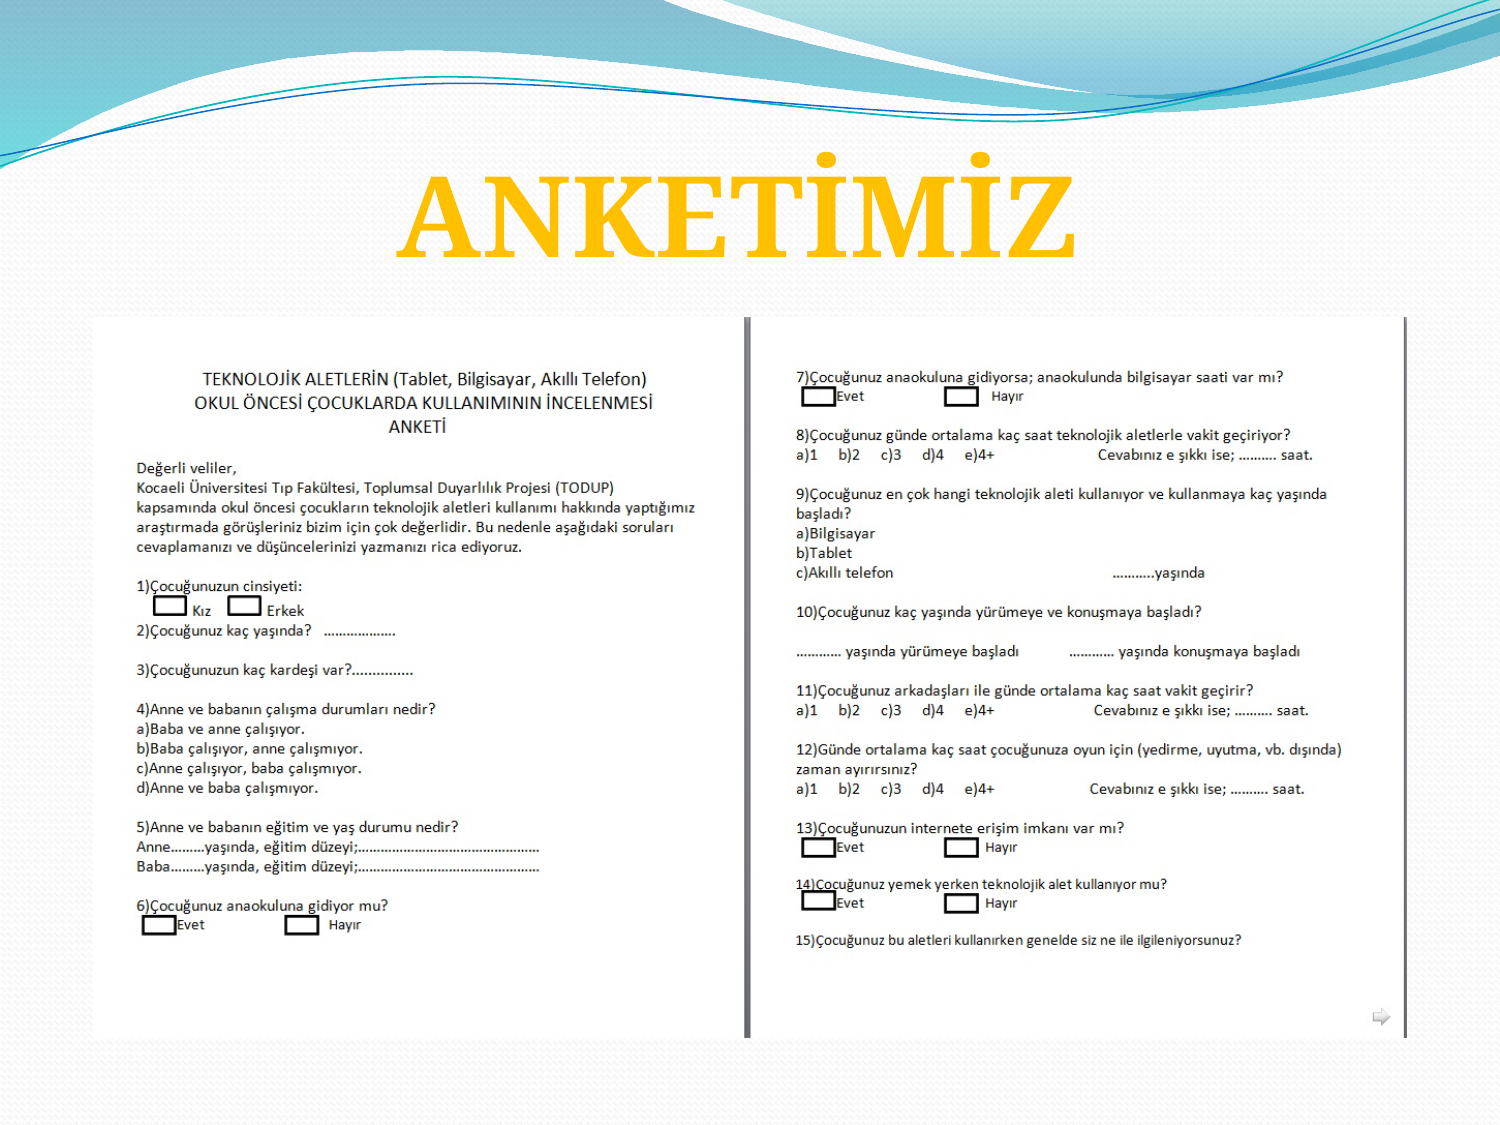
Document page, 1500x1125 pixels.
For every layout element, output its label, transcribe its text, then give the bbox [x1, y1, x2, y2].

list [93, 317, 1407, 1038]
text_box ANKETİMİZ [381, 137, 1096, 288]
